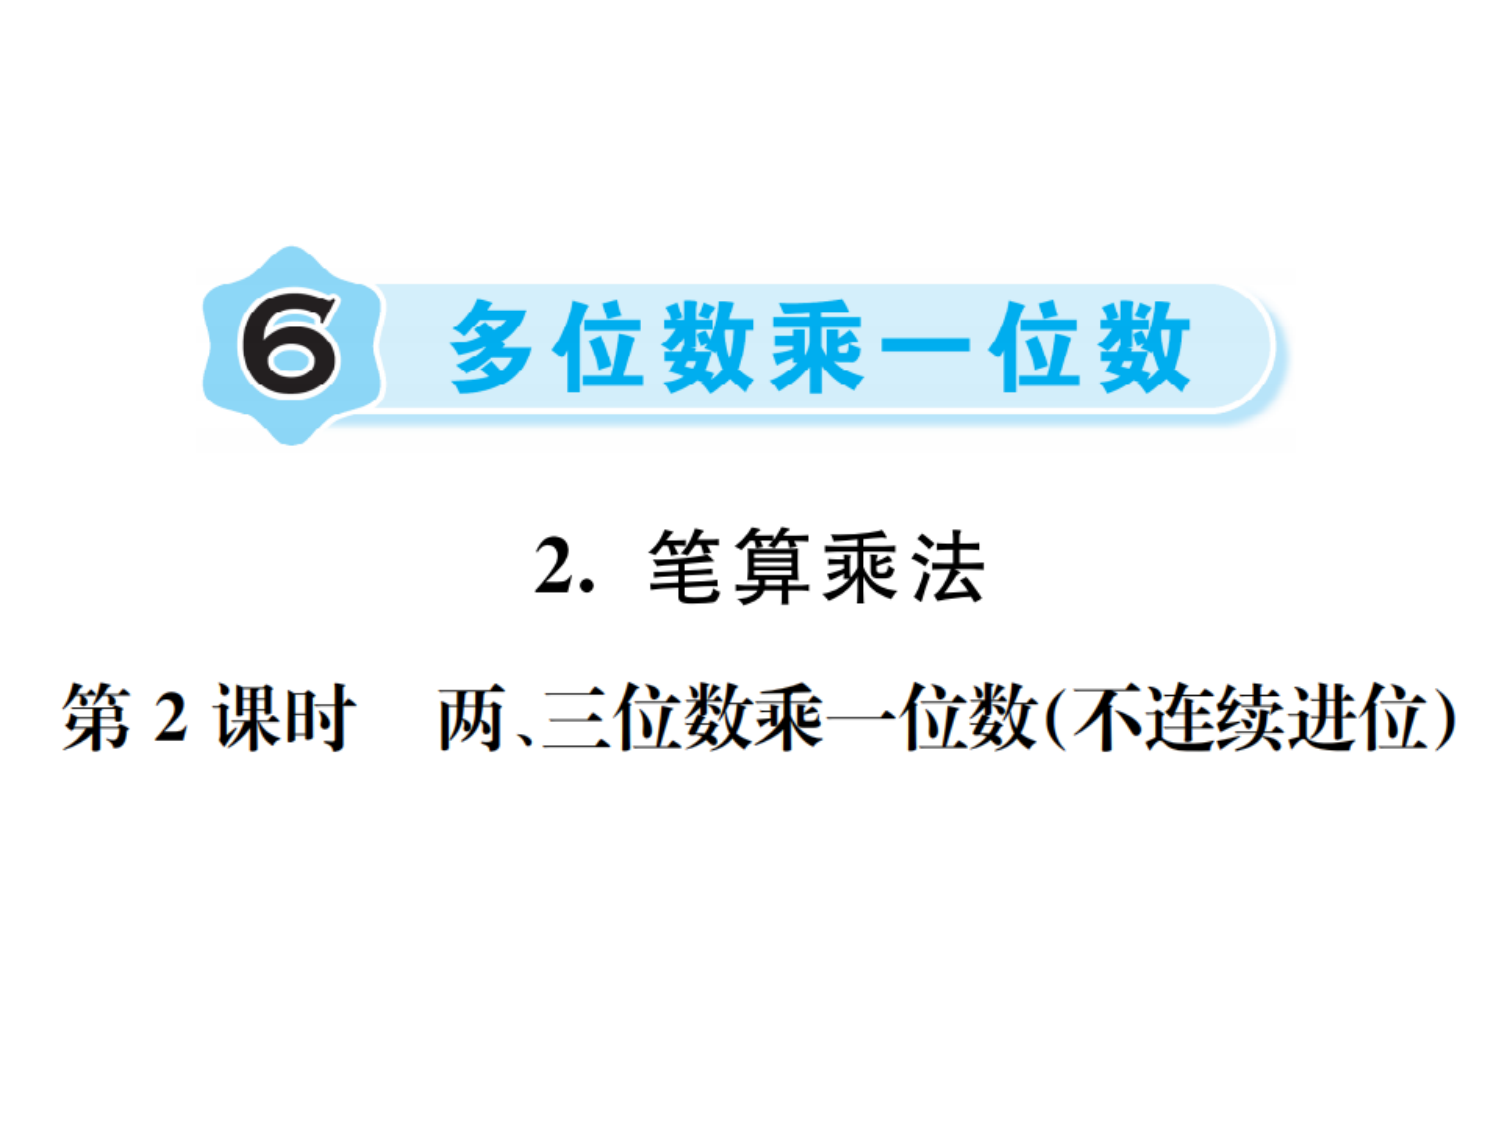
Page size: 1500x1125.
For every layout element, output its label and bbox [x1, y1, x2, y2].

picture [41, 668, 1462, 768]
picture [182, 231, 1310, 460]
picture [486, 492, 1014, 632]
